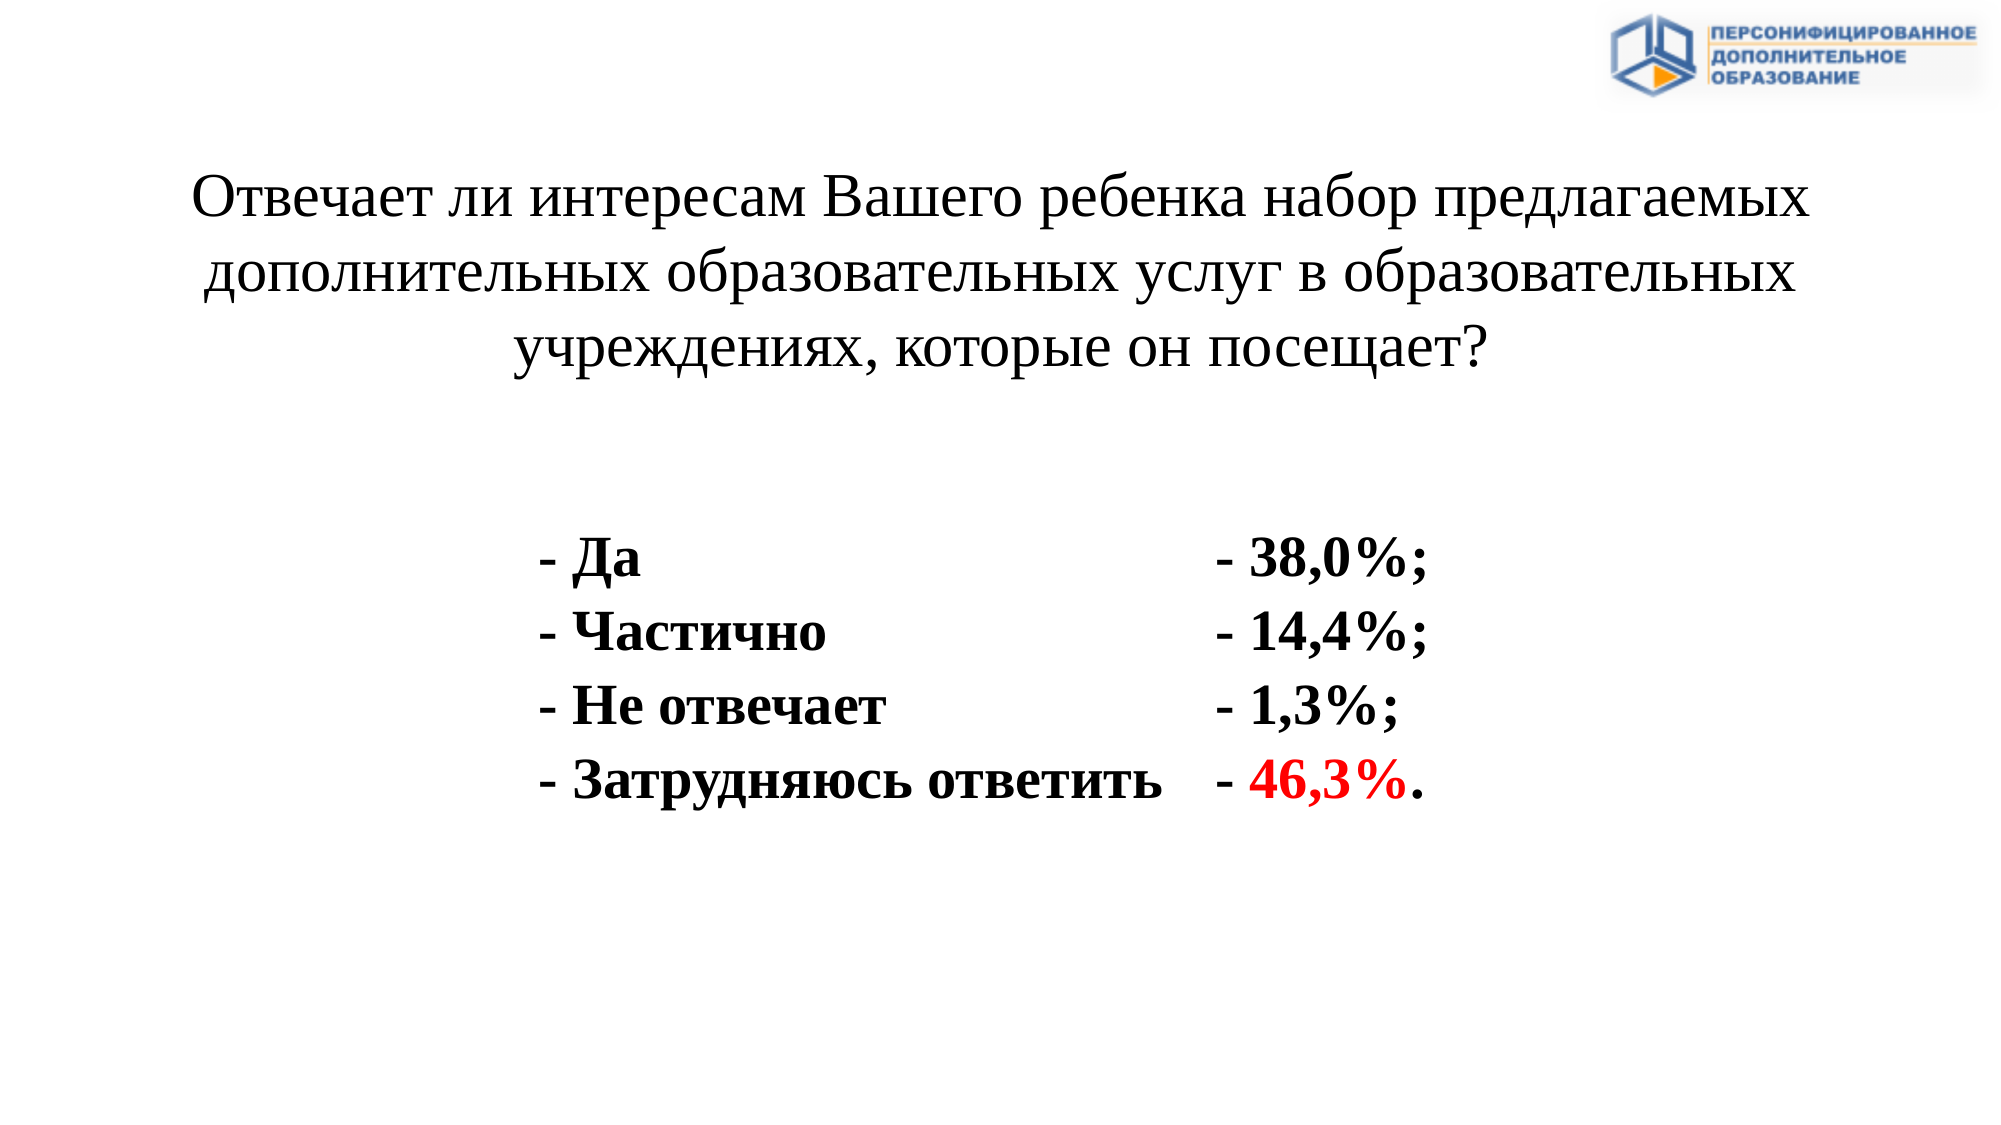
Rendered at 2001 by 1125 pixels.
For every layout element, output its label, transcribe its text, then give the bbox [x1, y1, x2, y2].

table_header - 38,0%; - 14,4%; - 1,3%; - 46,3%. [1205, 514, 1665, 836]
text_box Отвечает ли интересам Вашего ребенка набор предлагаемых дополнительных образовательных услуг в образовательных учреждениях, которые он посещает? [20, 147, 1983, 387]
picture [1593, 0, 2000, 114]
table_header - Да - Частично - Не отвечает - Затрудняюсь ответить [528, 514, 1205, 836]
